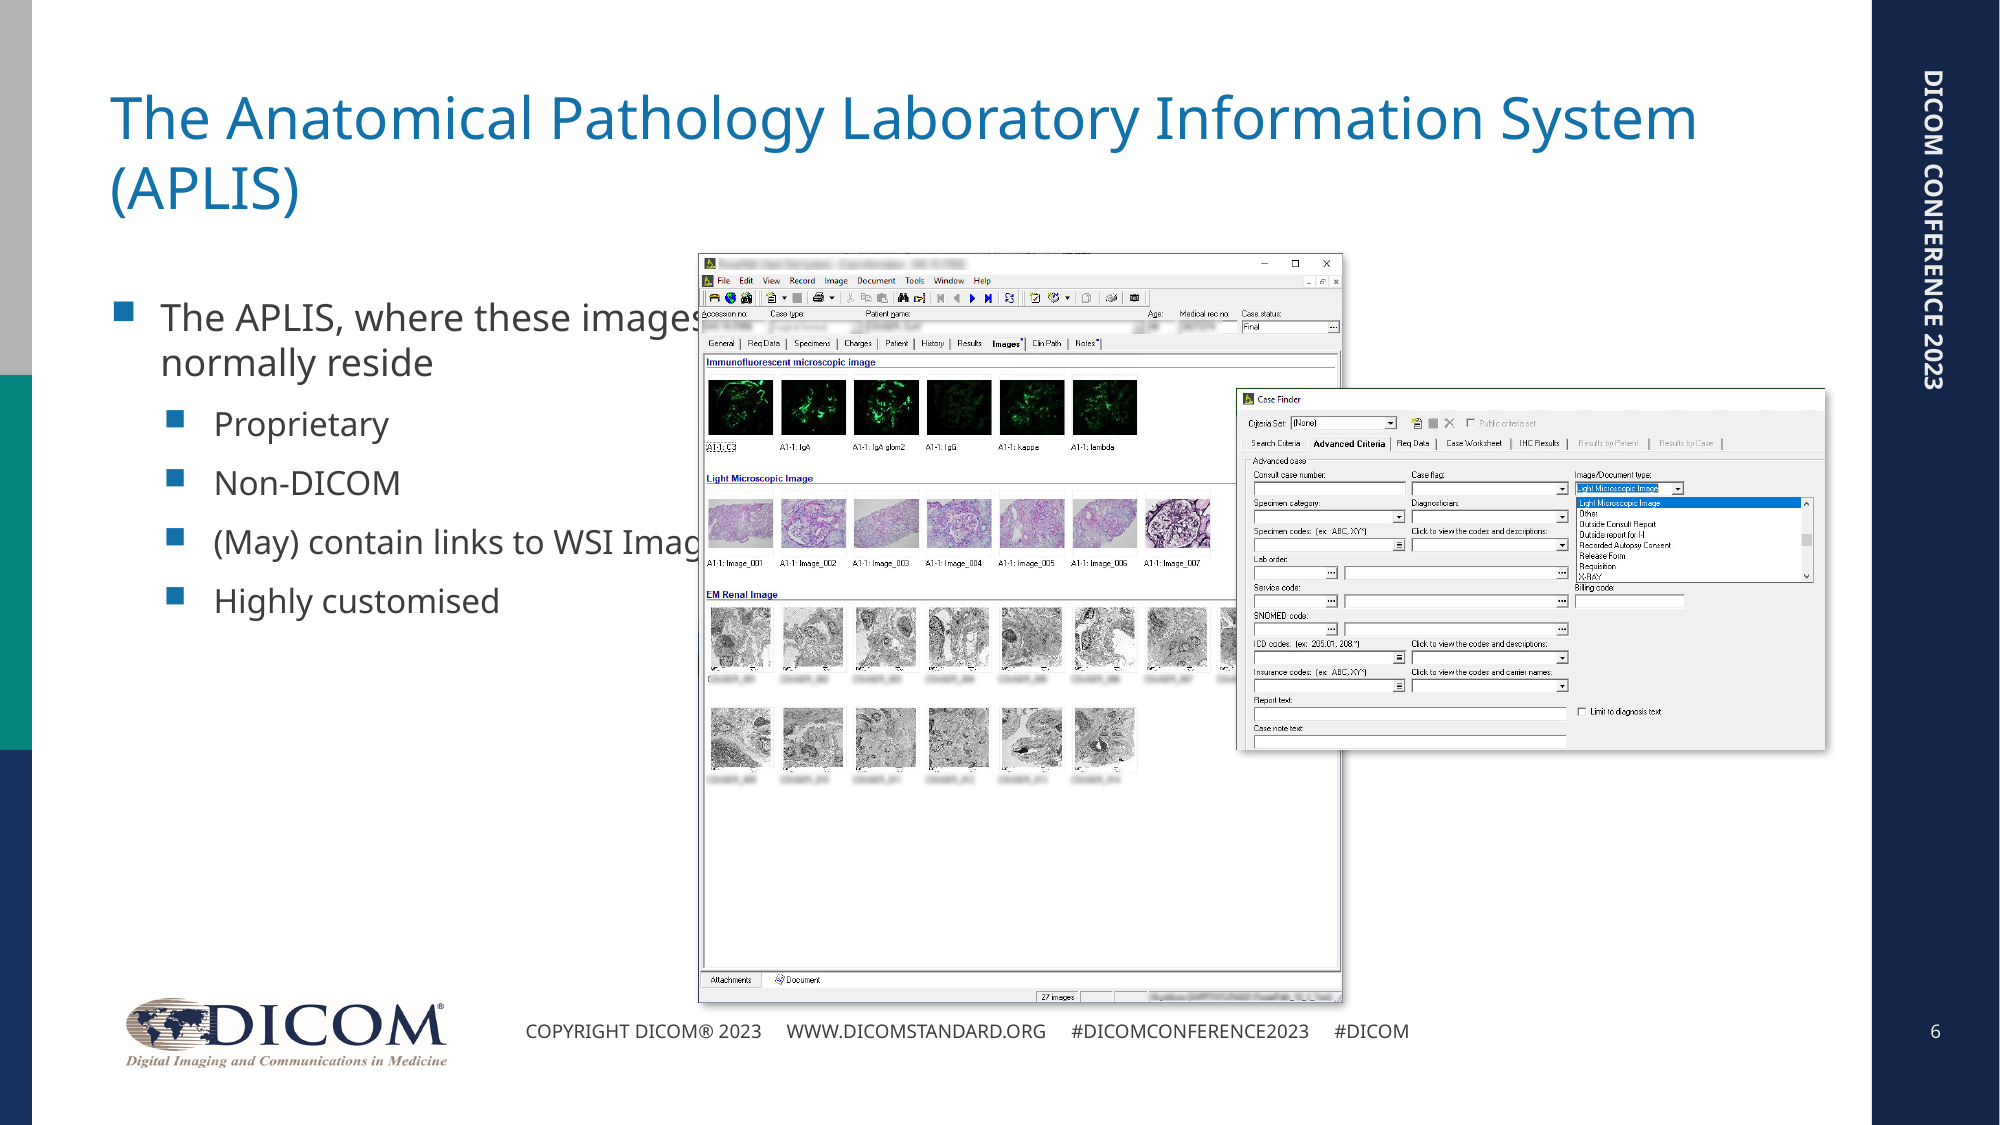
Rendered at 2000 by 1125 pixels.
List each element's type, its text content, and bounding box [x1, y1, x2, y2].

picture [125, 998, 447, 1068]
slide_number 6 [1871, 1002, 2000, 1063]
footer Copyright DICOM® 2023 www.dicomstandard.org #DICOMConference2023 #DICOM [510, 1002, 1662, 1063]
picture [697, 253, 1826, 1004]
title The Anatomical Pathology Laboratory Information System (APLIS) [95, 62, 1776, 229]
list The APLIS, where these images normally reside Proprietary Non-DICOM (May) contain links to WSI Images Highly customised [95, 286, 691, 950]
